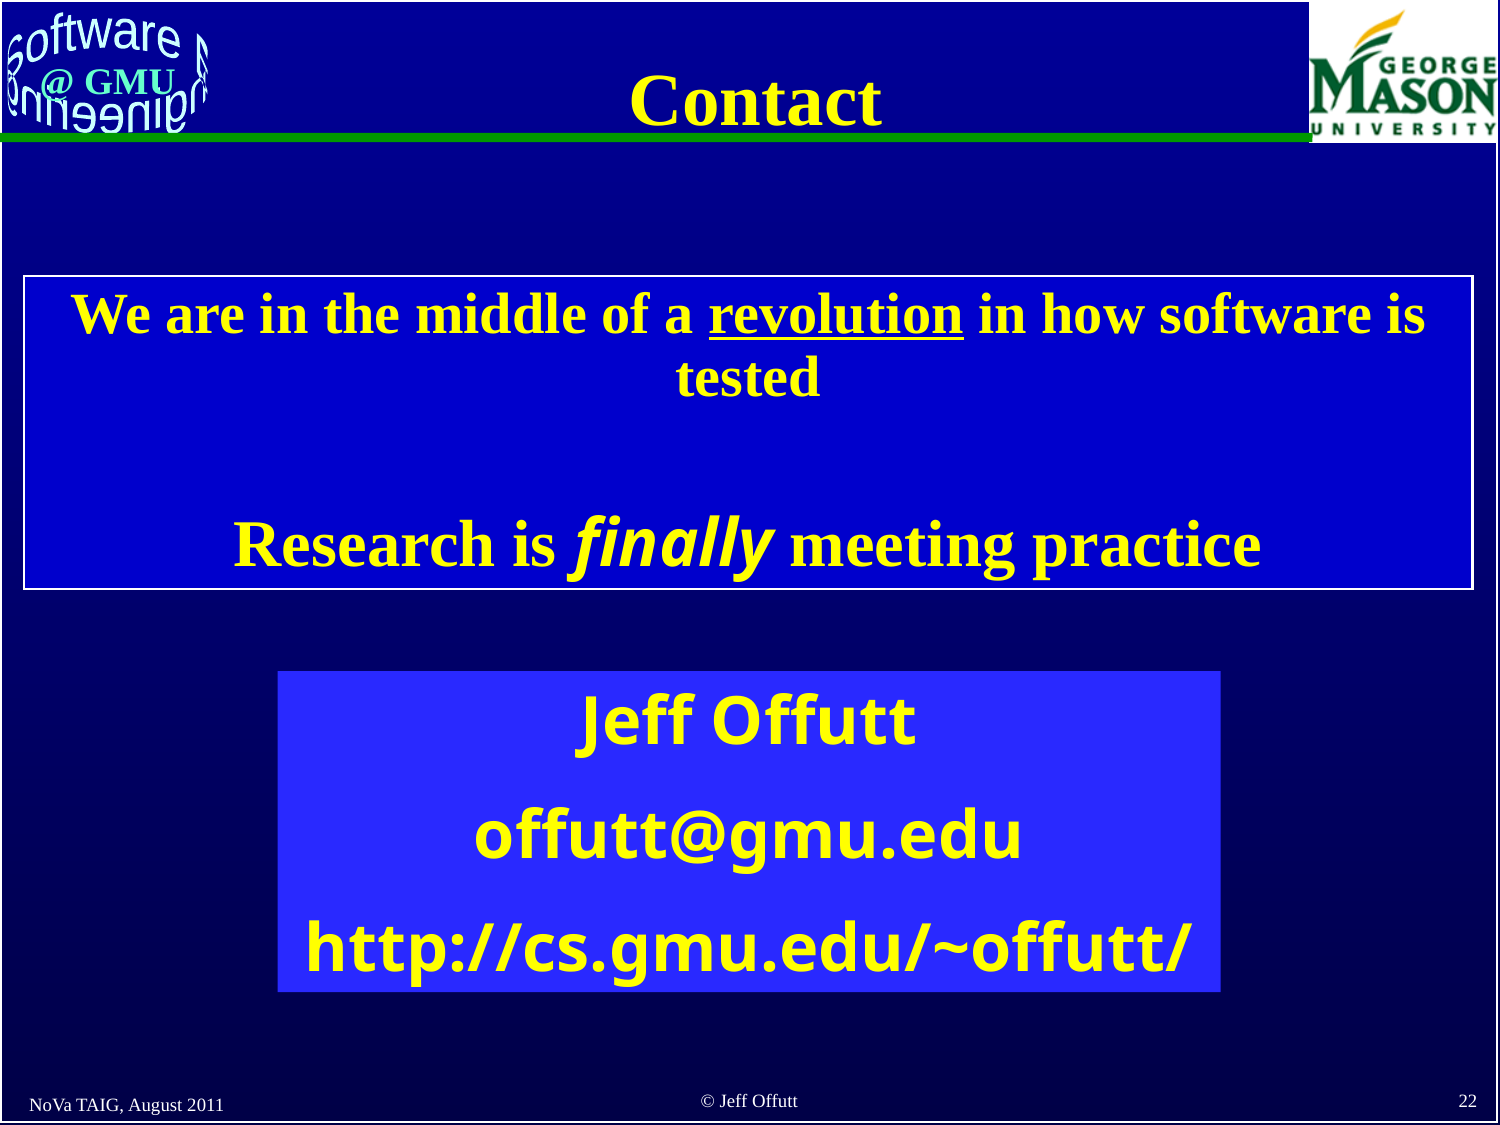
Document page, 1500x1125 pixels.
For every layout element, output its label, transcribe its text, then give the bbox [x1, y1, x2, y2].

text_box Jeff Offutt offutt@gmu.edu http://cs.gmu.edu/~offutt/ [277, 671, 1221, 993]
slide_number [13, 1081, 451, 1123]
footer © Jeff Offutt [511, 1083, 987, 1119]
picture [1309, 2, 1498, 143]
slide_number 22 [1179, 1082, 1493, 1119]
text_box We are in the middle of a revolution in how software is tested Research is finally meeting practice [24, 275, 1473, 589]
title Contact [186, 15, 1325, 186]
